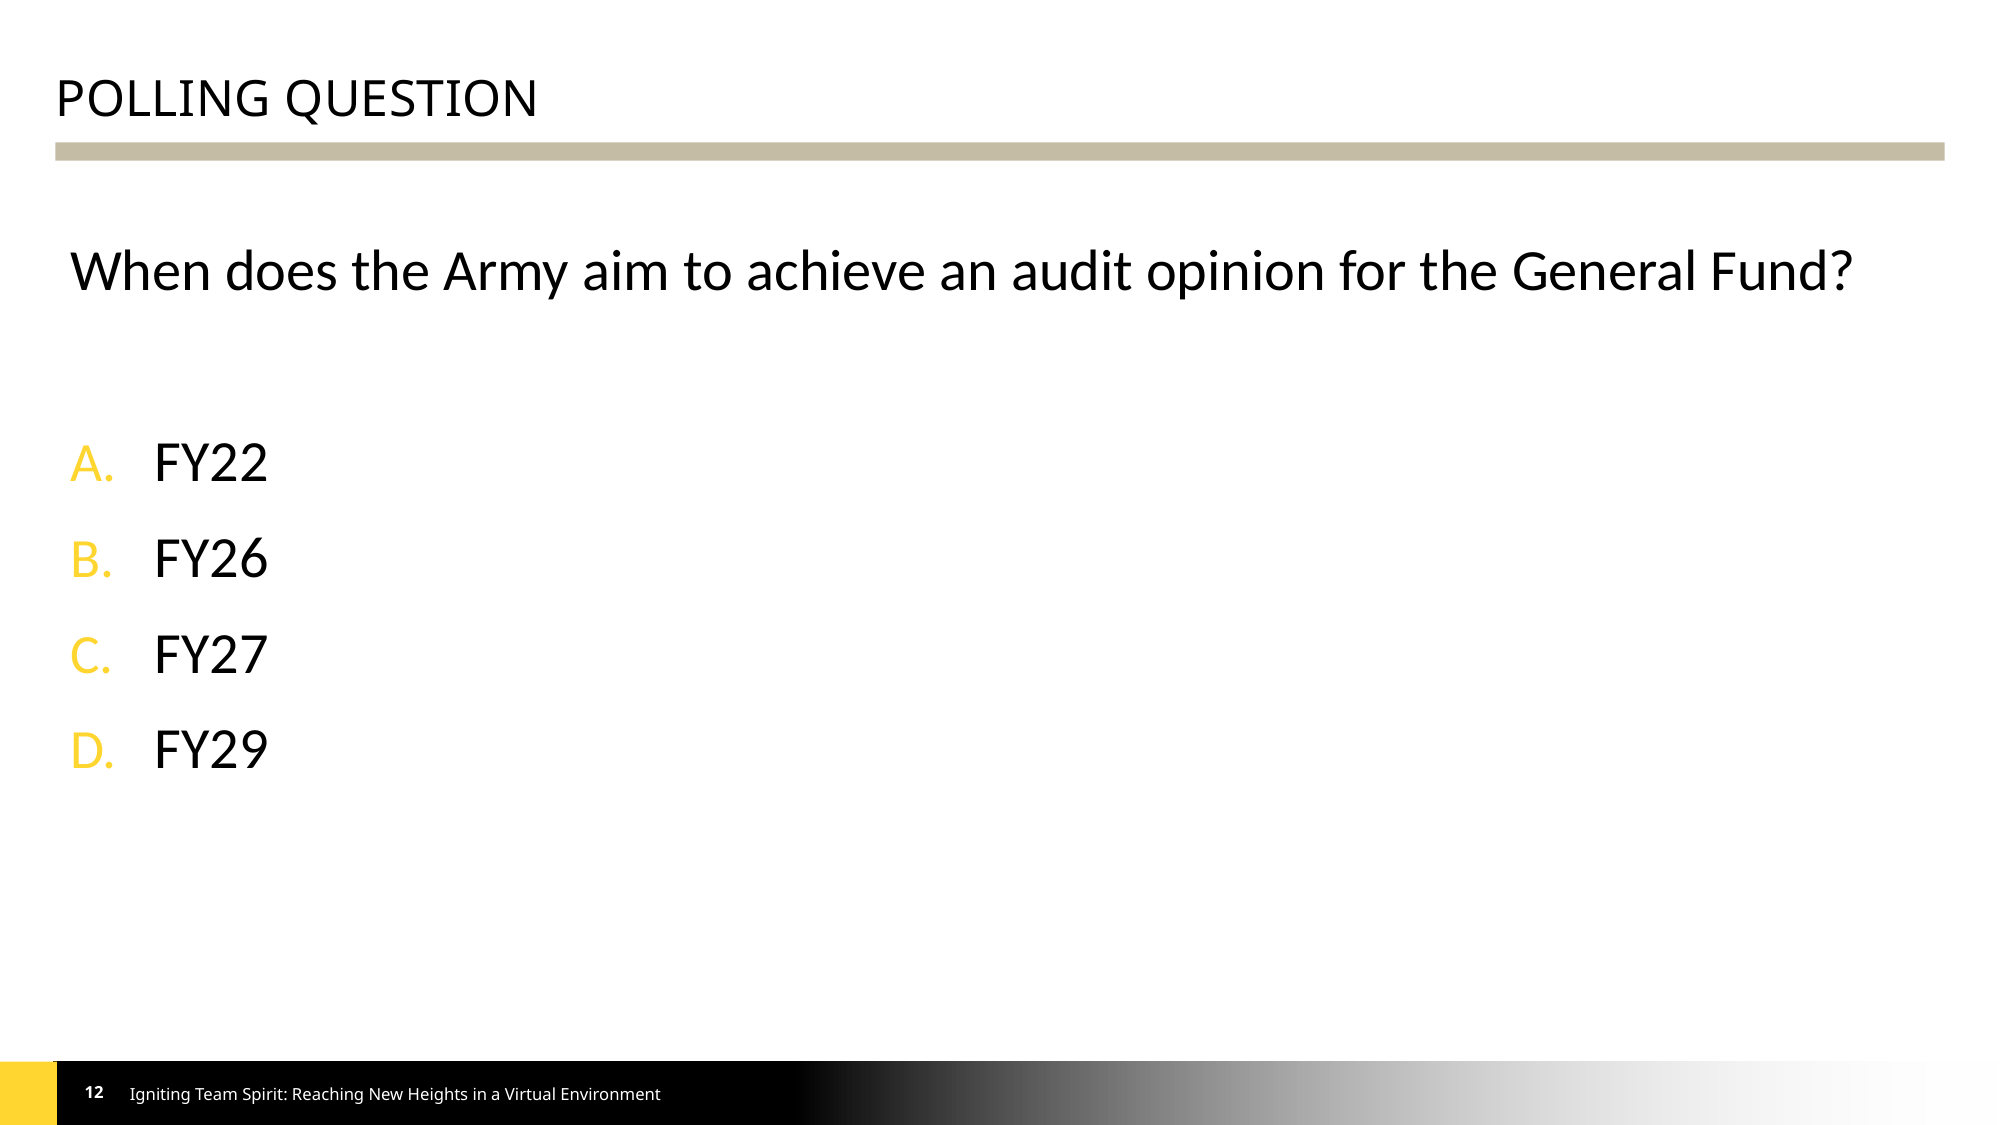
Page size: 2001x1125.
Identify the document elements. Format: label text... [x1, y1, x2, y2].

footer Igniting Team Spirit: Reaching New Heights in a Virtual Environment [129, 1078, 1180, 1108]
list When does the Army aim to achieve an audit opinion for the General Fund? FY22 FY26 FY27 FY29 [55, 217, 1945, 1005]
title Polling Question [55, 37, 1945, 127]
slide_number 12 [84, 1078, 123, 1108]
